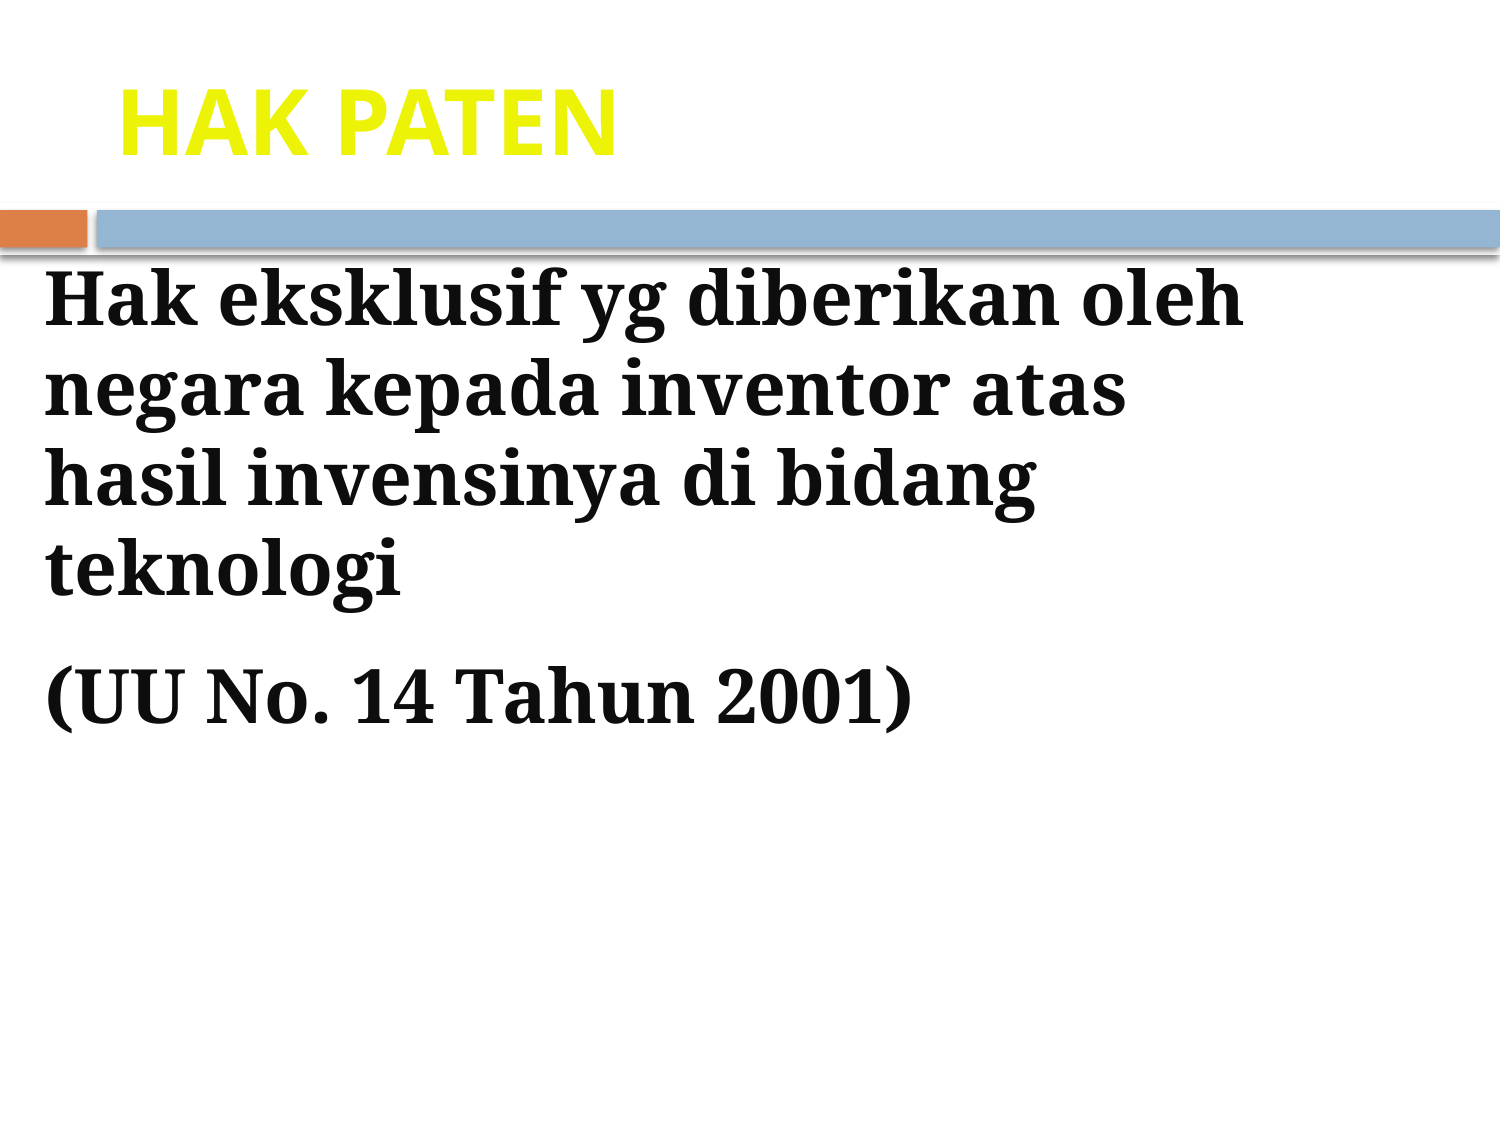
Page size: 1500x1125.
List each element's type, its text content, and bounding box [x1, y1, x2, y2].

title HAK PATEN [100, 37, 1438, 200]
text_box Hak eksklusif yg diberikan oleh negara kepada inventor atas hasil invensinya di bidang teknologi (UU No. 14 Tahun 2001) [29, 243, 1282, 746]
